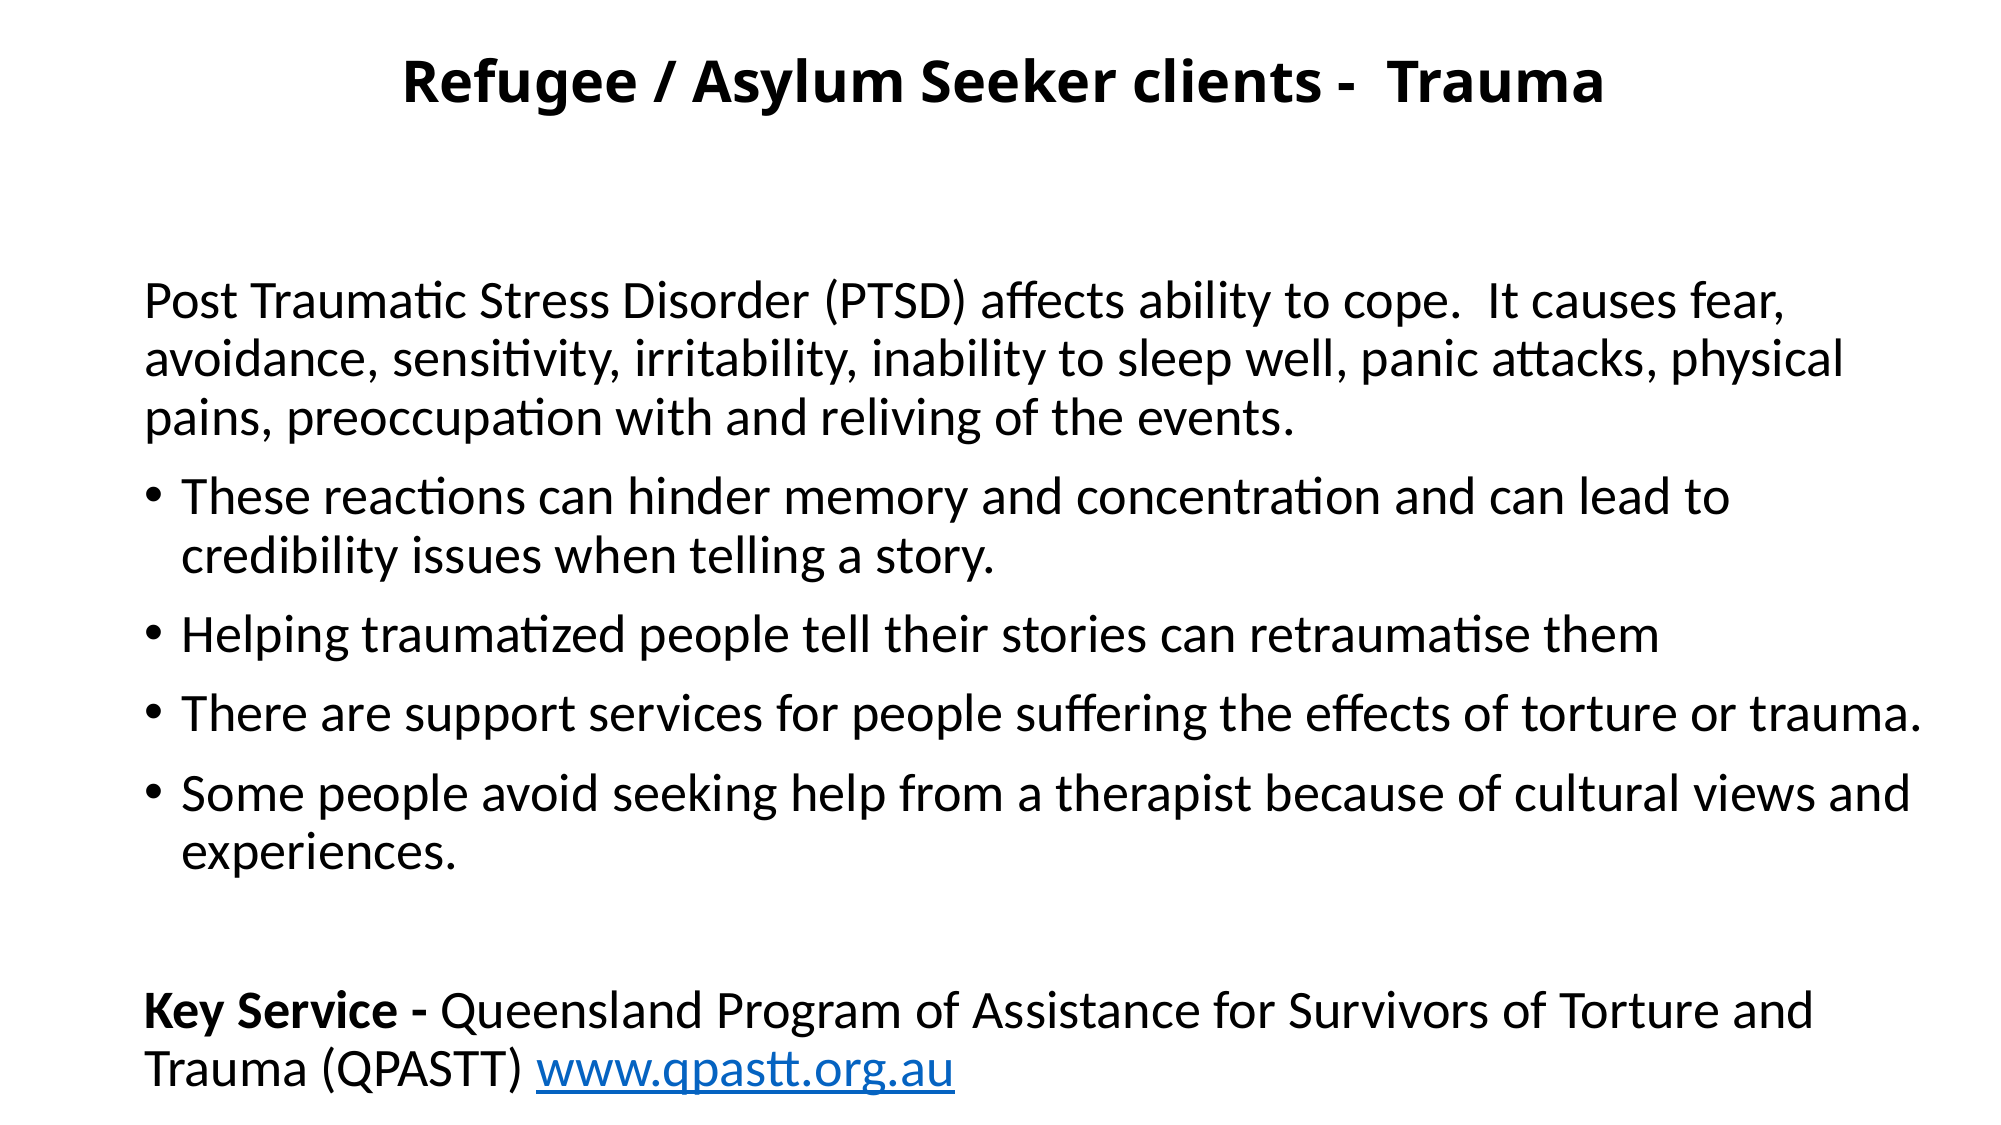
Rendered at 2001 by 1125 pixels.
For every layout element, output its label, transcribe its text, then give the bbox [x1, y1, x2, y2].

title Refugee / Asylum Seeker clients - Trauma [384, 18, 1625, 150]
list Post Traumatic Stress Disorder (PTSD) affects ability to cope. It causes fear, avoidance, sensitivity, irritability, inability to sleep well, panic attacks, physical pains, preoccupation with and reliving of the events. These reactions can hinder memory and concentration and can lead to credibility issues when telling a story. Helping traumatized people tell their stories can retraumatise them There are support services for people suffering the effects of torture or trauma. Some people avoid seeking help from a therapist because of cultural views and experiences. Key Service - Queensland Program of Assistance for Survivors of Torture and Trauma (QPASTT) www.qpastt.org.au [129, 177, 1957, 1125]
